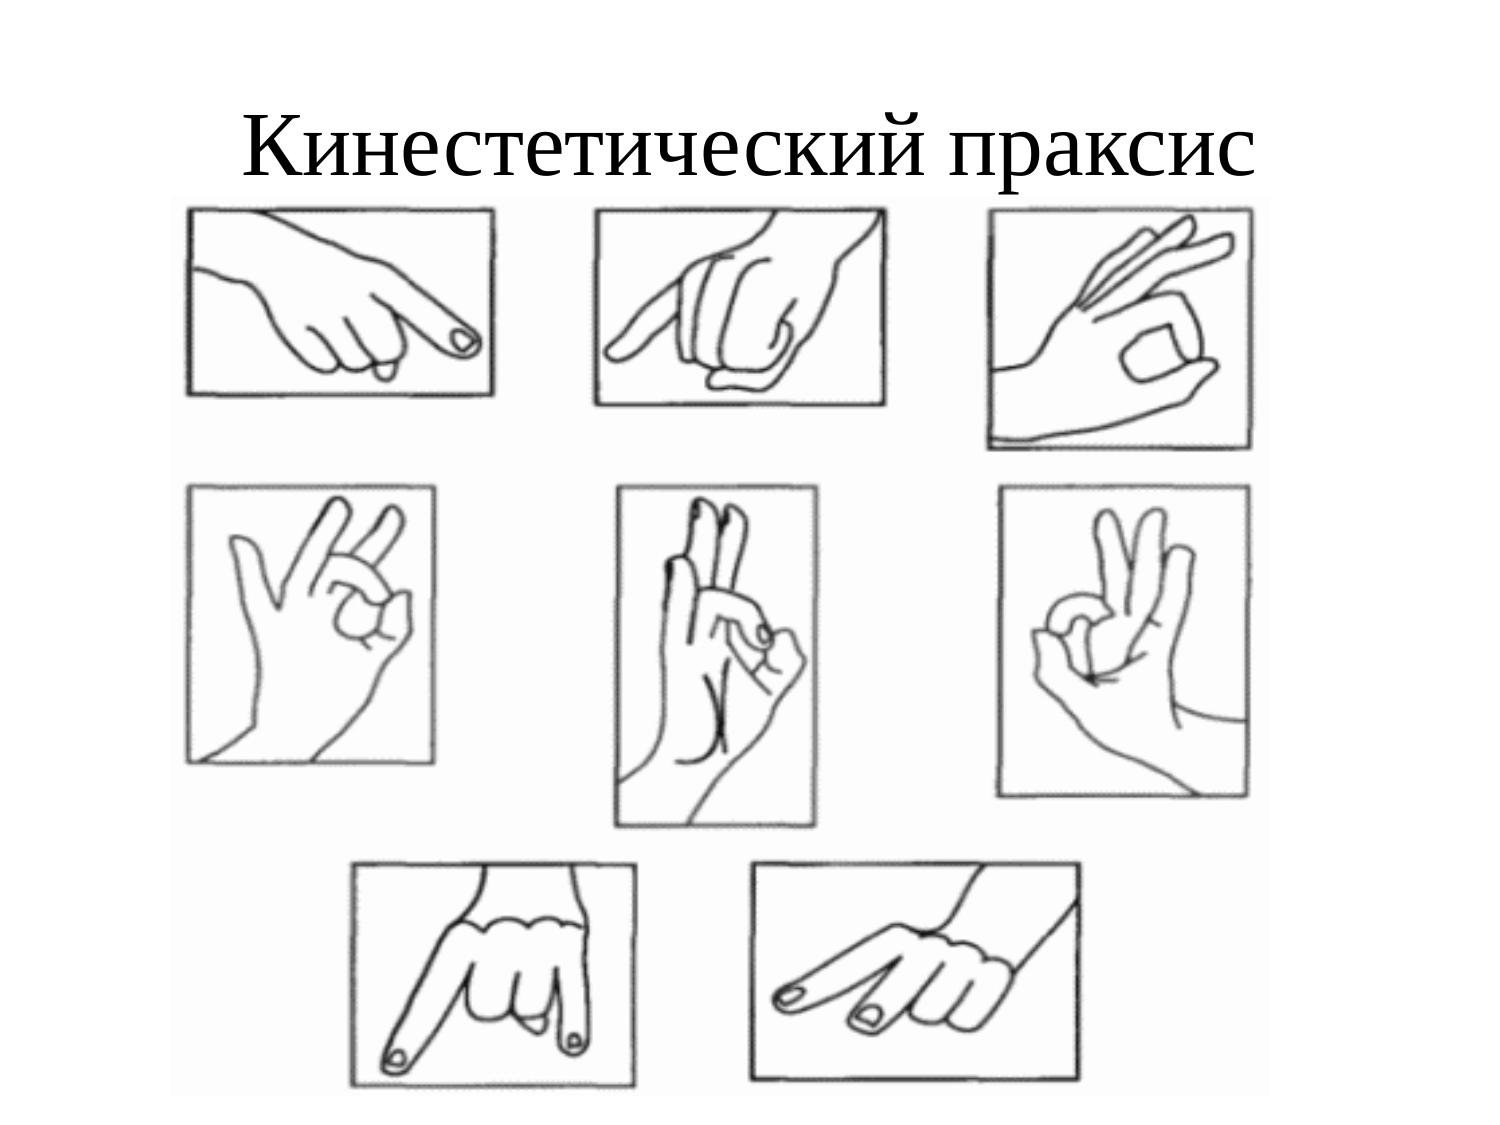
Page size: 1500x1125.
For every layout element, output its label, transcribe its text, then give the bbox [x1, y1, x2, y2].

title Кинестетический праксис [75, 45, 1425, 233]
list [170, 196, 1270, 1097]
